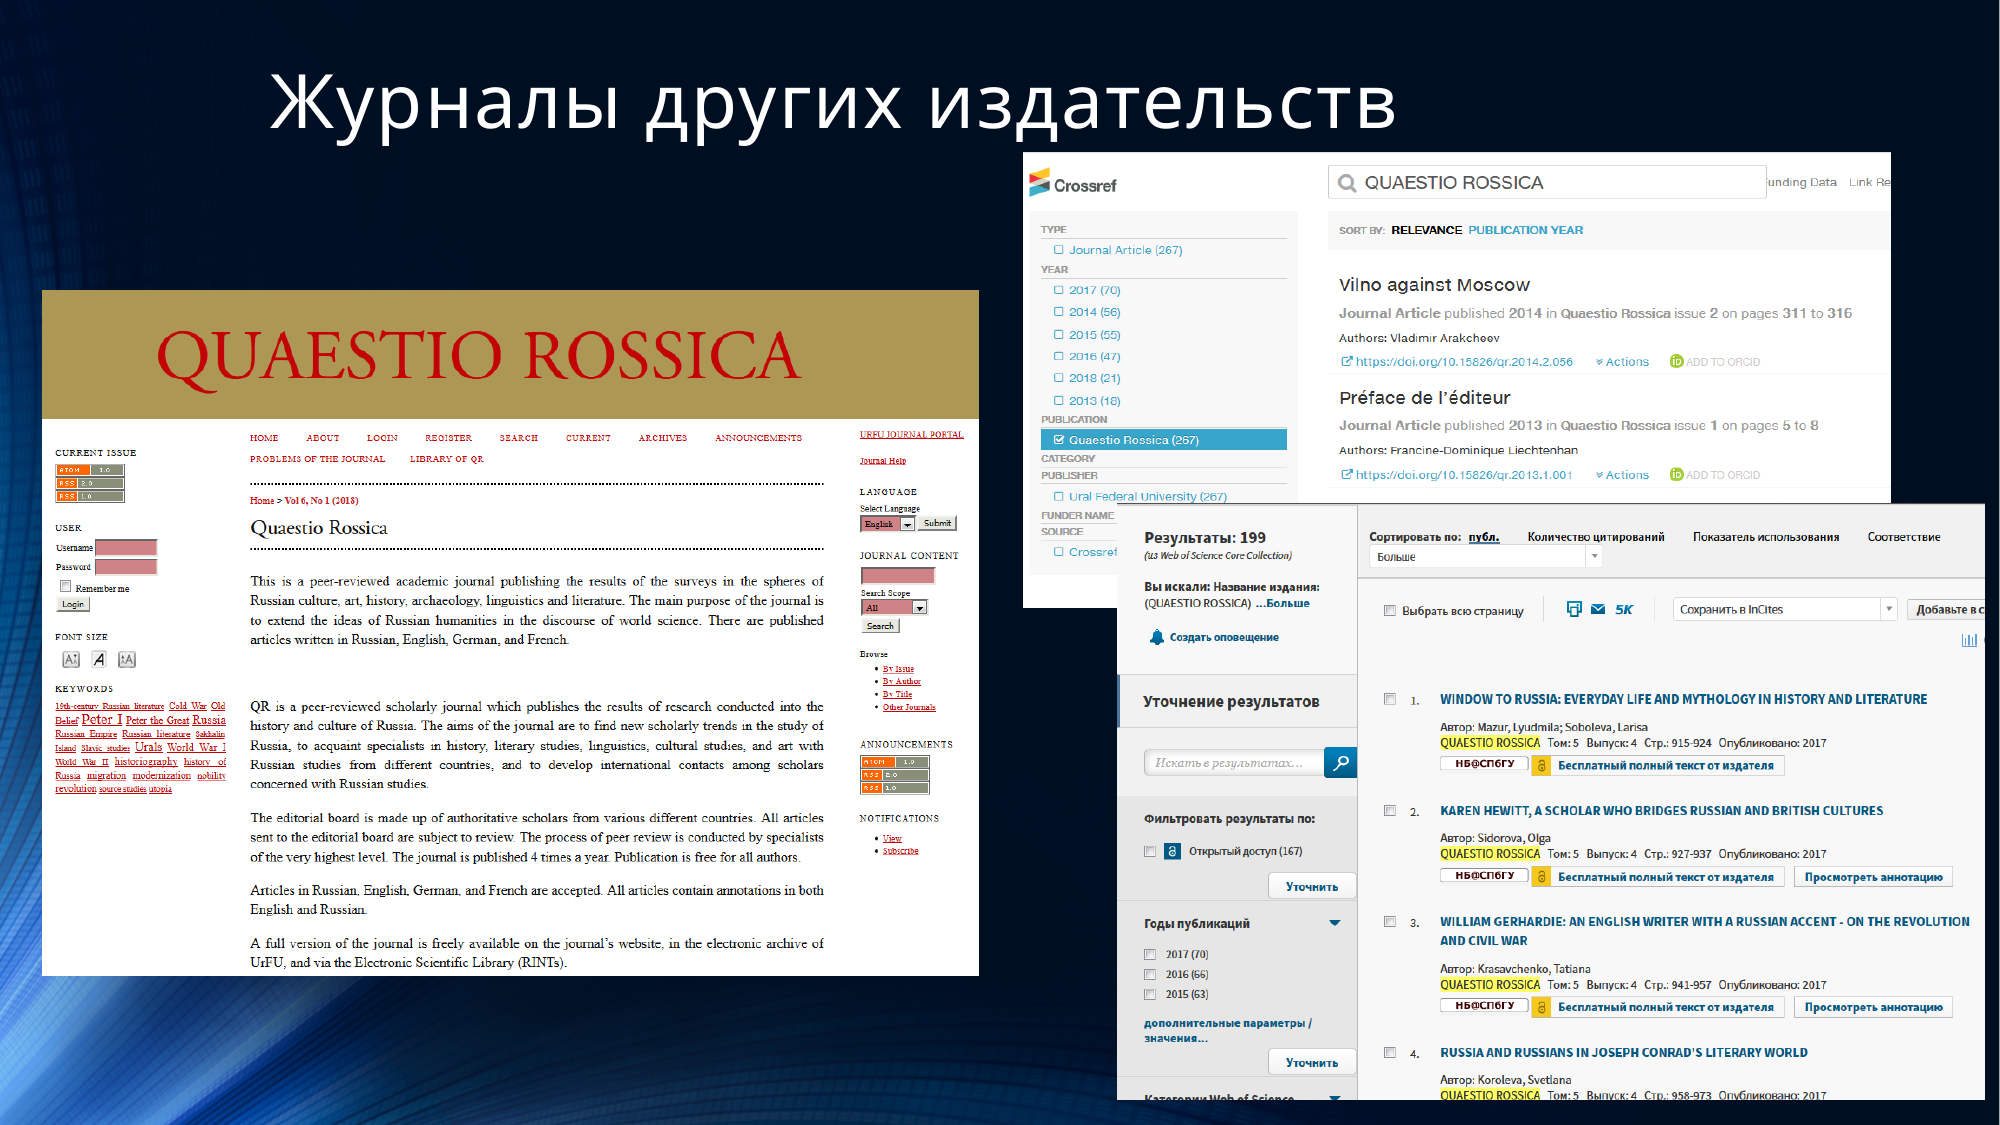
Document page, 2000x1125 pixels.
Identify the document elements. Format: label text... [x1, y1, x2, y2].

picture [0, 0, 2000, 1125]
title Журналы других издательств [255, 34, 1756, 153]
